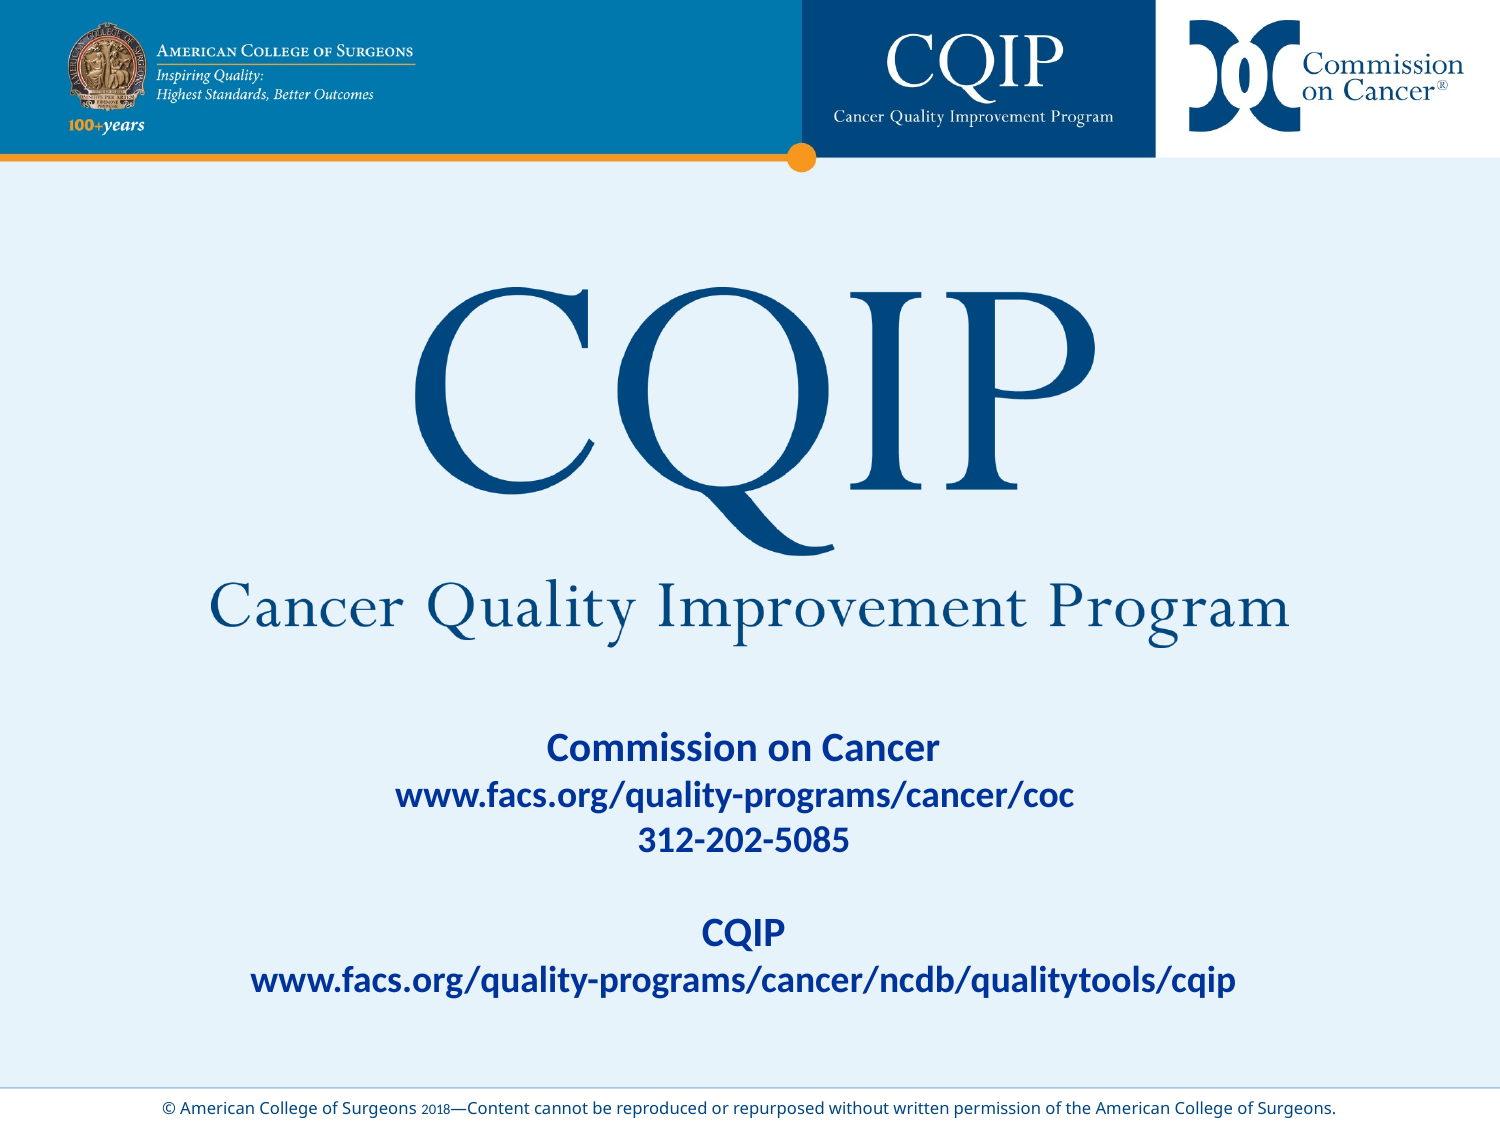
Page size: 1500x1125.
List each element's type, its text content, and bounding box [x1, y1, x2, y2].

picture [172, 73, 179, 83]
picture [299, 93, 308, 99]
picture [302, 48, 307, 56]
picture [322, 91, 328, 98]
picture [193, 91, 201, 99]
picture [280, 48, 287, 56]
picture [223, 72, 231, 80]
picture [0, 0, 1500, 1125]
picture [338, 46, 344, 54]
picture [358, 48, 365, 56]
picture [218, 89, 251, 98]
picture [193, 48, 199, 56]
picture [169, 93, 176, 103]
picture [176, 89, 191, 99]
picture [160, 45, 167, 56]
picture [228, 48, 235, 55]
picture [242, 46, 246, 56]
picture [70, 119, 102, 131]
picture [360, 93, 368, 99]
picture [276, 89, 288, 99]
picture [348, 93, 357, 99]
picture [254, 89, 260, 99]
picture [193, 73, 209, 83]
picture [157, 74, 168, 80]
picture [171, 48, 180, 56]
picture [180, 74, 189, 79]
picture [210, 91, 216, 98]
picture [184, 48, 189, 56]
picture [105, 122, 143, 131]
picture [68, 23, 147, 111]
picture [242, 70, 252, 80]
picture [331, 91, 340, 99]
picture [396, 48, 404, 55]
picture [164, 89, 169, 99]
text_box Commission on Cancer www.facs.org/quality-programs/cancer/coc 312-202-5085 CQIP www.facs.org/quality-programs/cancer/ncdb/qualitytools/cqip [125, 712, 1363, 1053]
